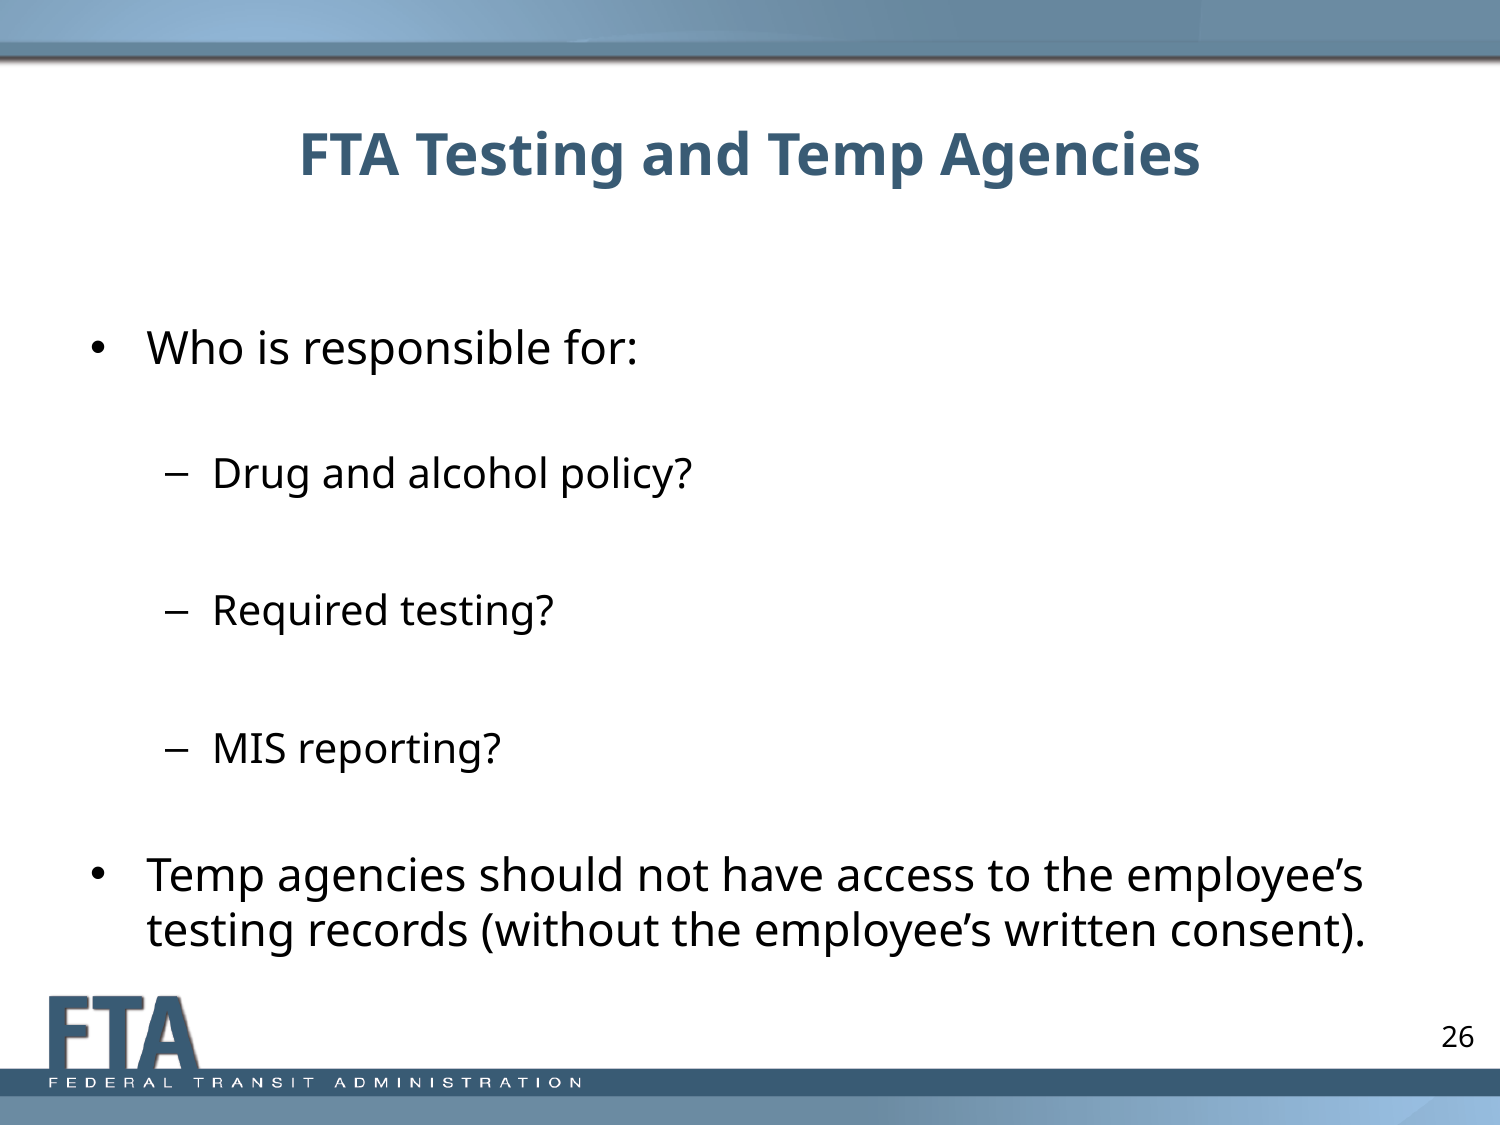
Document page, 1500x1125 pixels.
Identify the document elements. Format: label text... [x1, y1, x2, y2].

list Who is responsible for: Drug and alcohol policy? Required testing? MIS reporting? Temp agencies should not have access to the employee’s testing records (without the employee’s written consent). [74, 246, 1426, 977]
picture [0, 0, 1500, 75]
title FTA Testing and Temp Agencies [74, 71, 1426, 233]
picture [0, 992, 1500, 1125]
